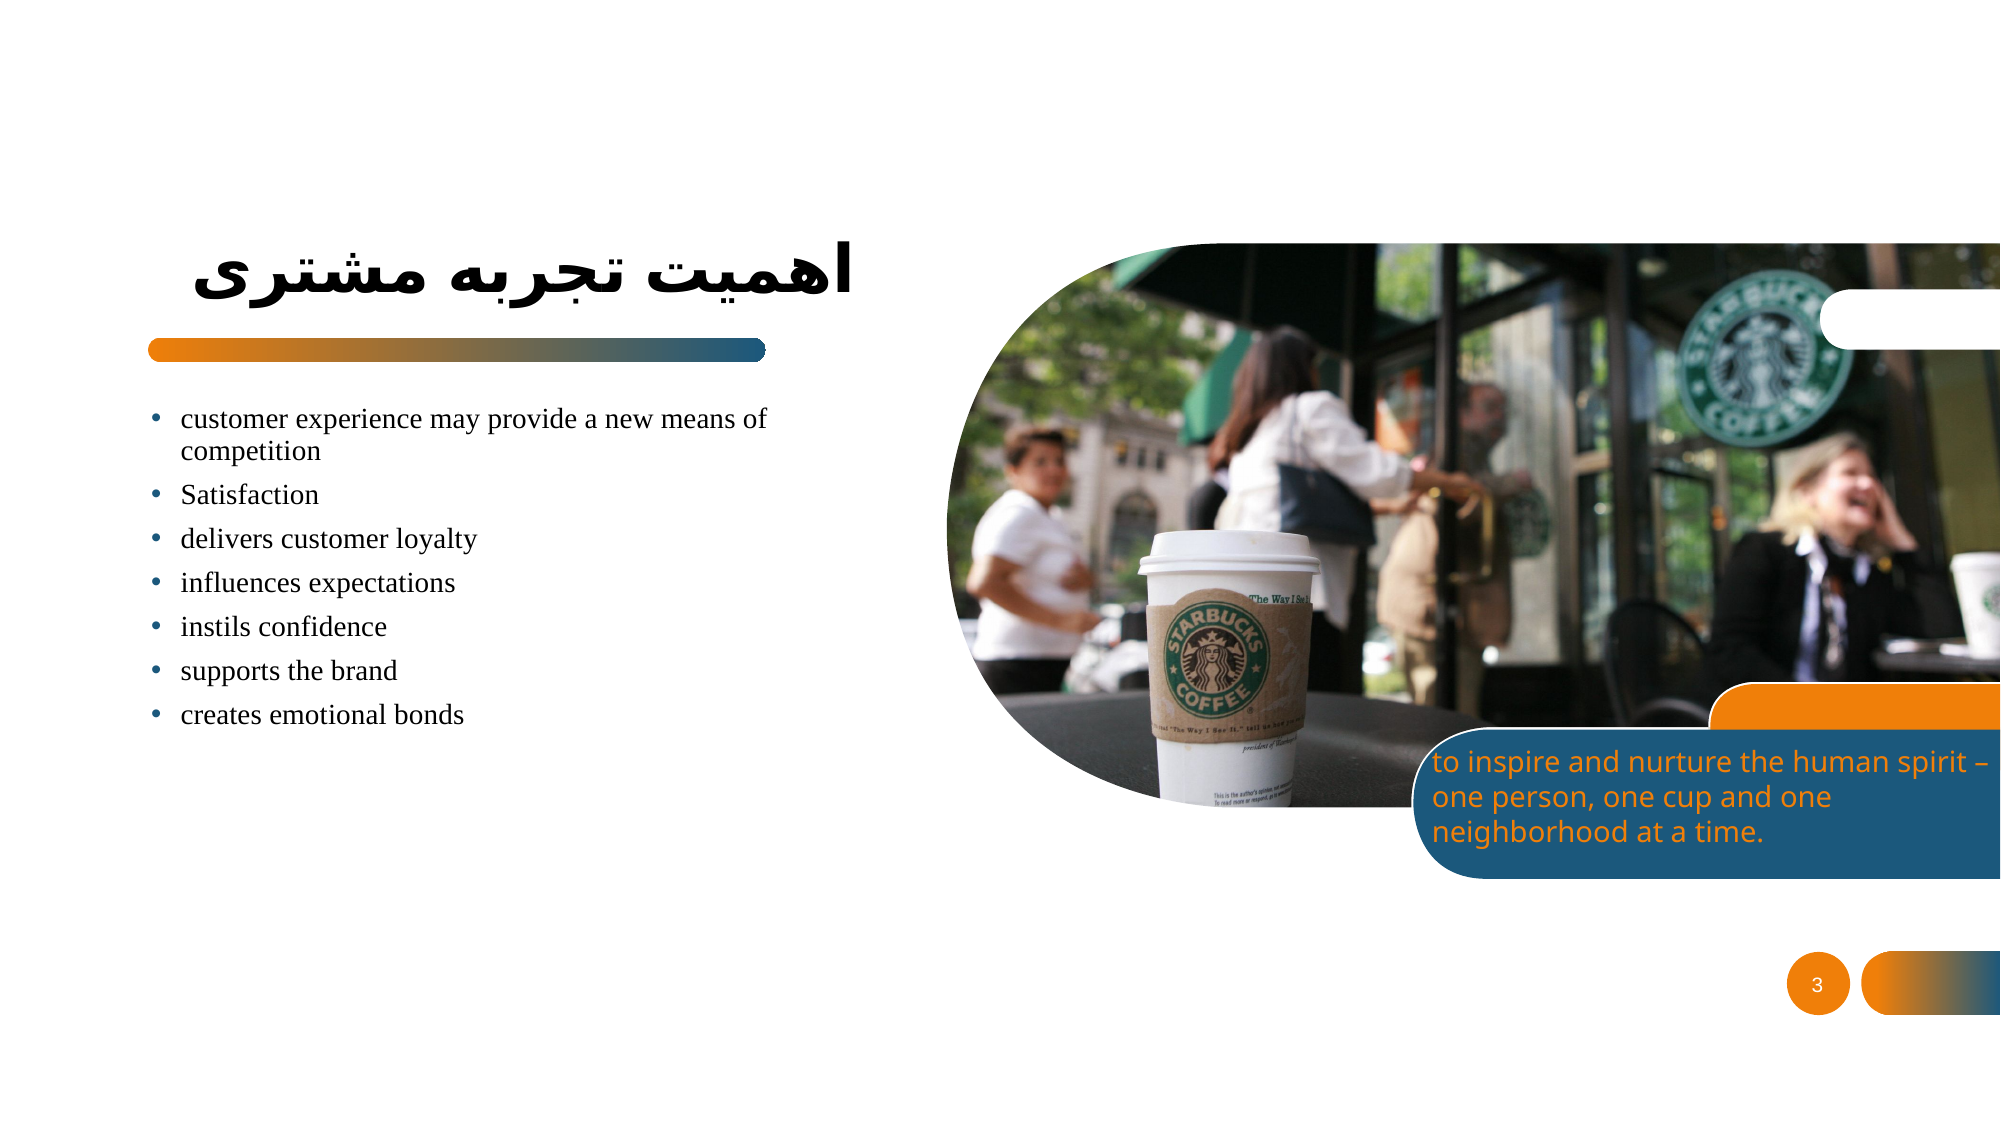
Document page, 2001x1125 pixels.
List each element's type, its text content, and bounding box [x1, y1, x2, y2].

list customer experience may provide a new means of competition Satisfaction delivers customer loyalty influences expectations instils confidence supports the brand creates emotional bonds [136, 396, 883, 919]
slide_number 3 [1772, 954, 1863, 1015]
picture [946, 243, 2001, 808]
footer to inspire and nurture the human spirit – one person, one cup and one neighborhood at a time. [1416, 808, 2000, 847]
title اهمیت تجربه مشتری [175, 206, 915, 336]
